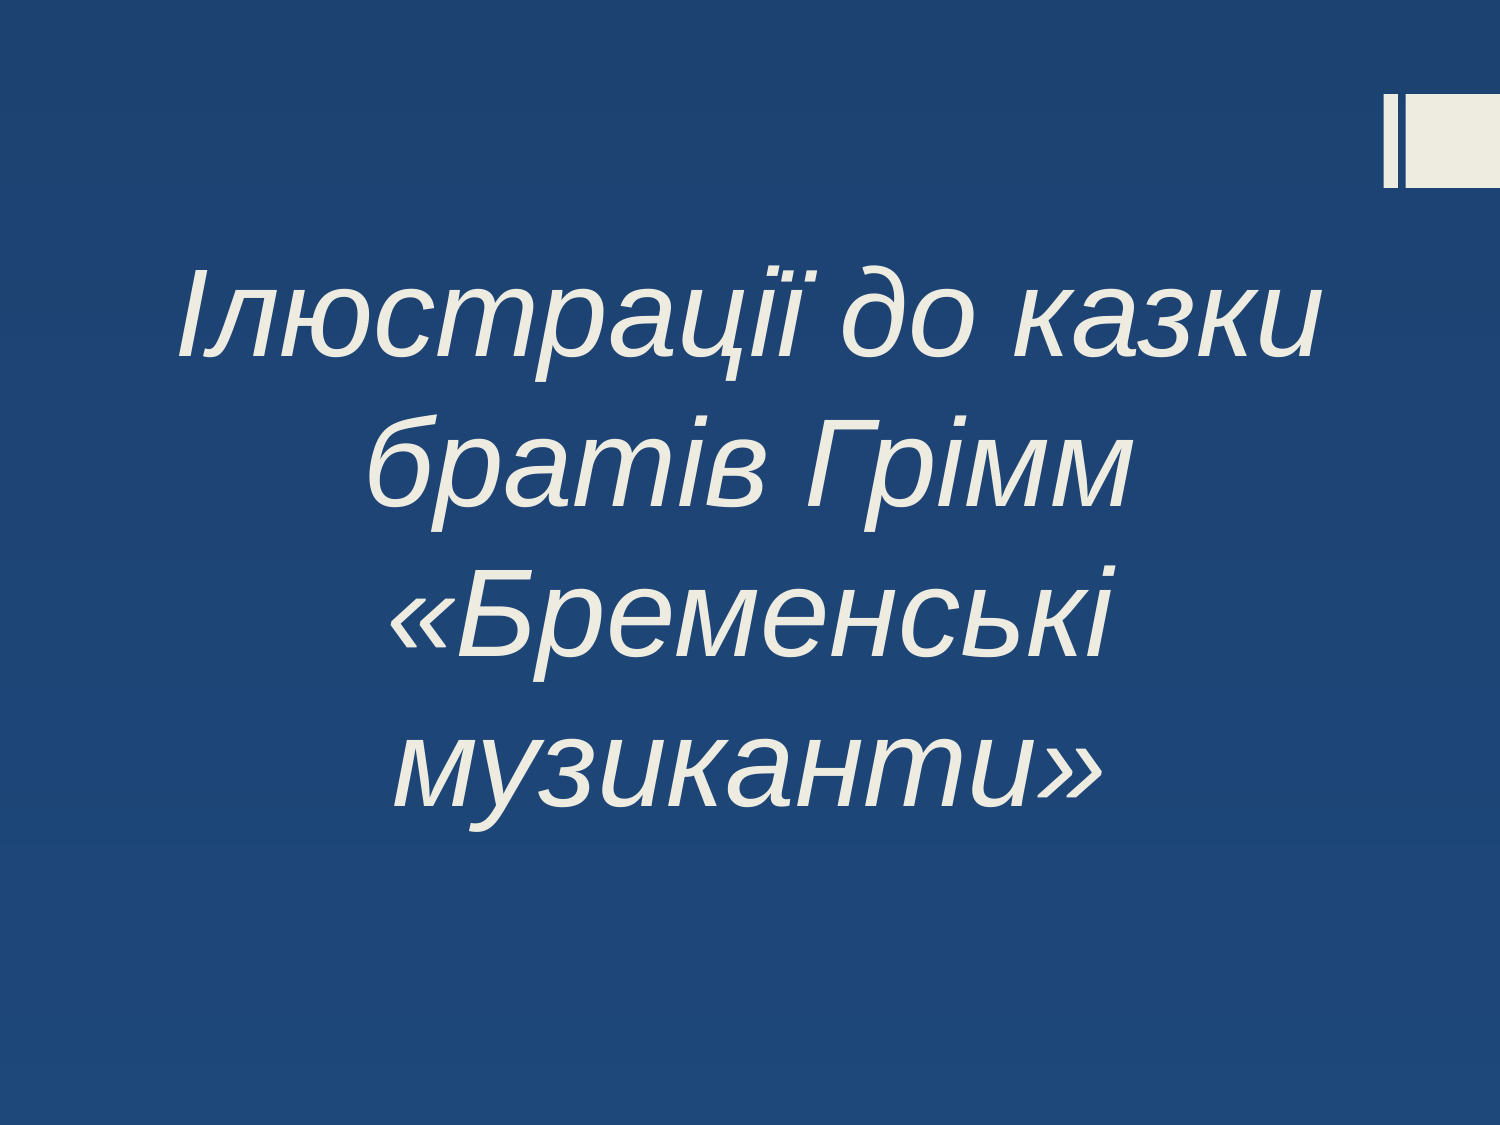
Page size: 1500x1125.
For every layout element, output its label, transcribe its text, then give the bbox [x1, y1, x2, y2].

title Ілюстрації до казки братів Грімм «Бременські музиканти» [150, 412, 1350, 839]
